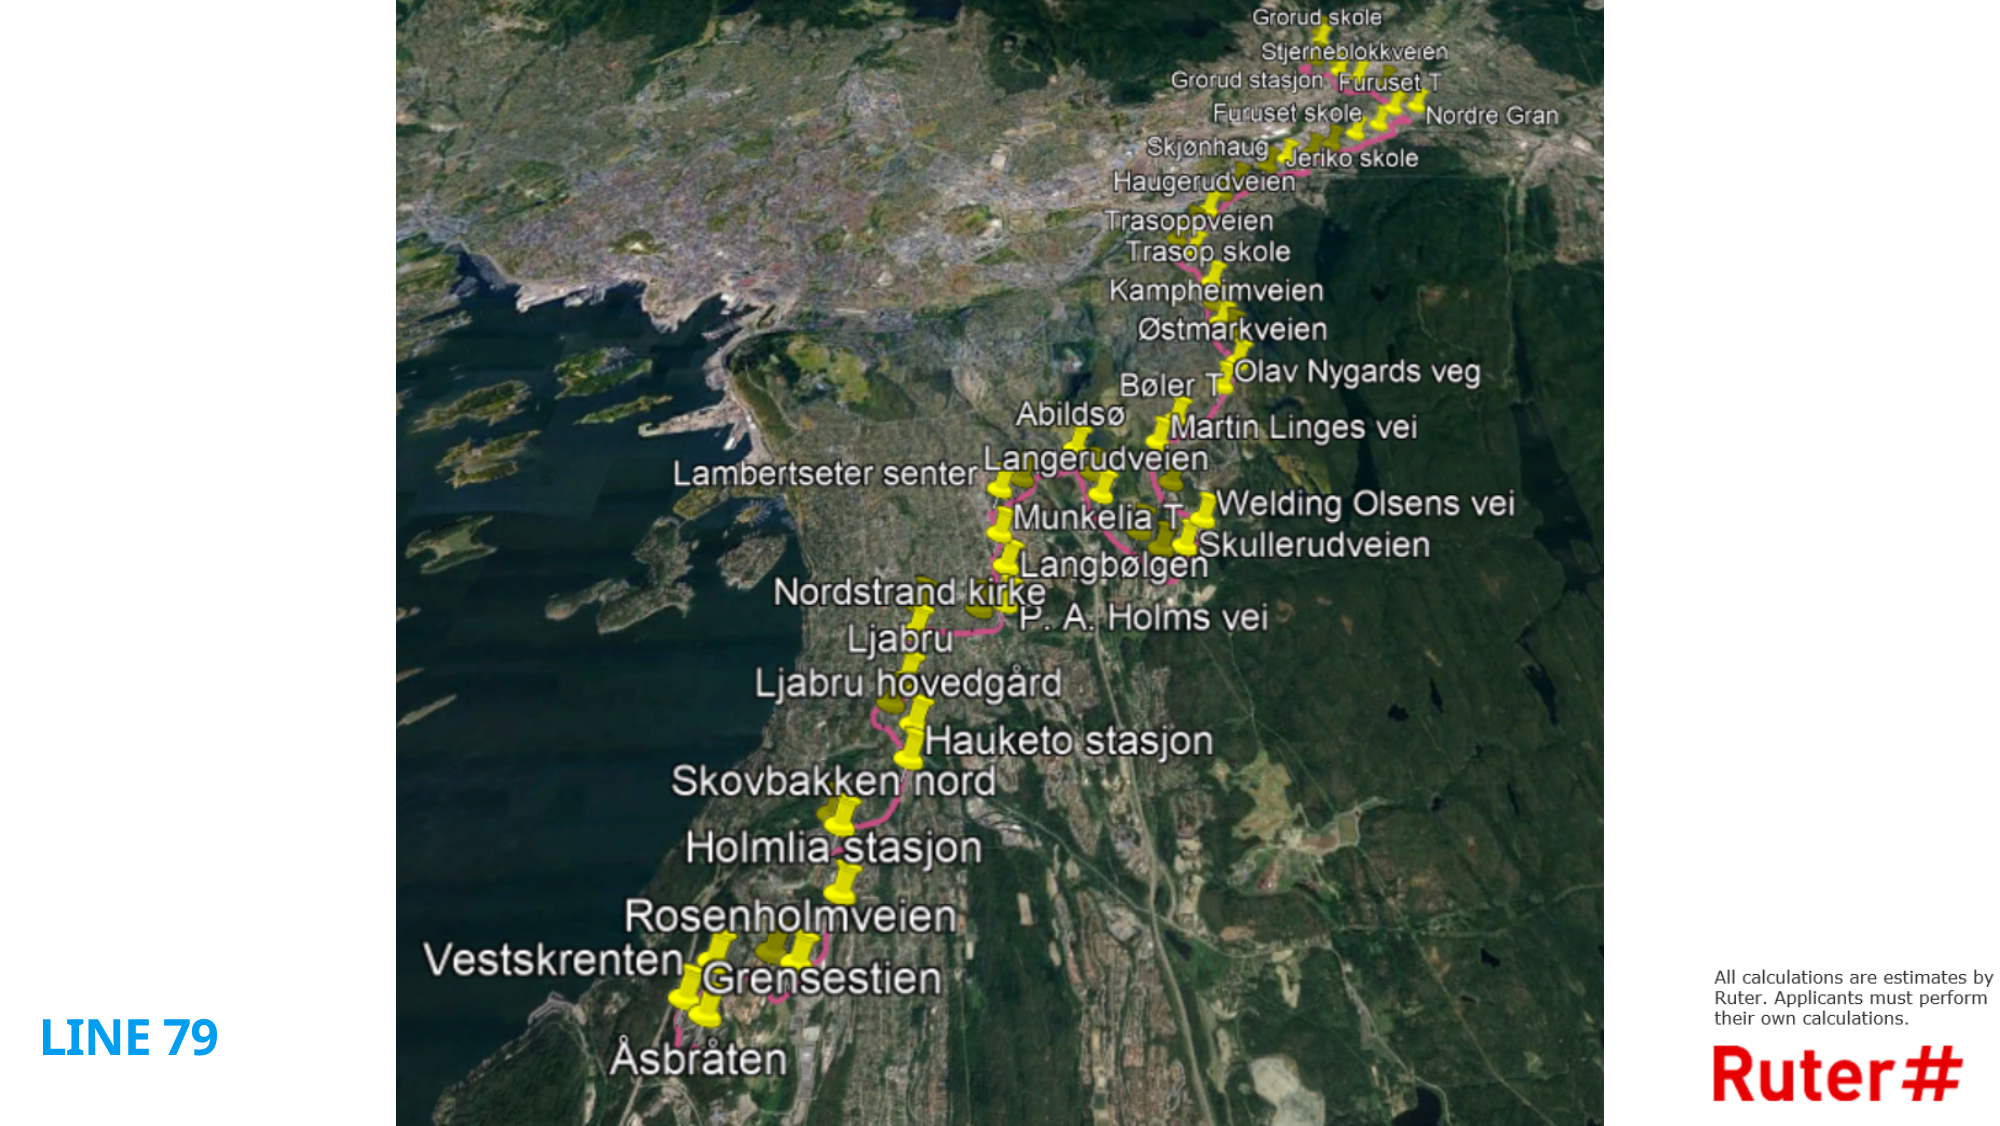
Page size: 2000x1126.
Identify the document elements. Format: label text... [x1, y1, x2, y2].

picture [396, 0, 1604, 1126]
picture [1694, 945, 2000, 1114]
title Line 79 [38, 1002, 392, 1126]
